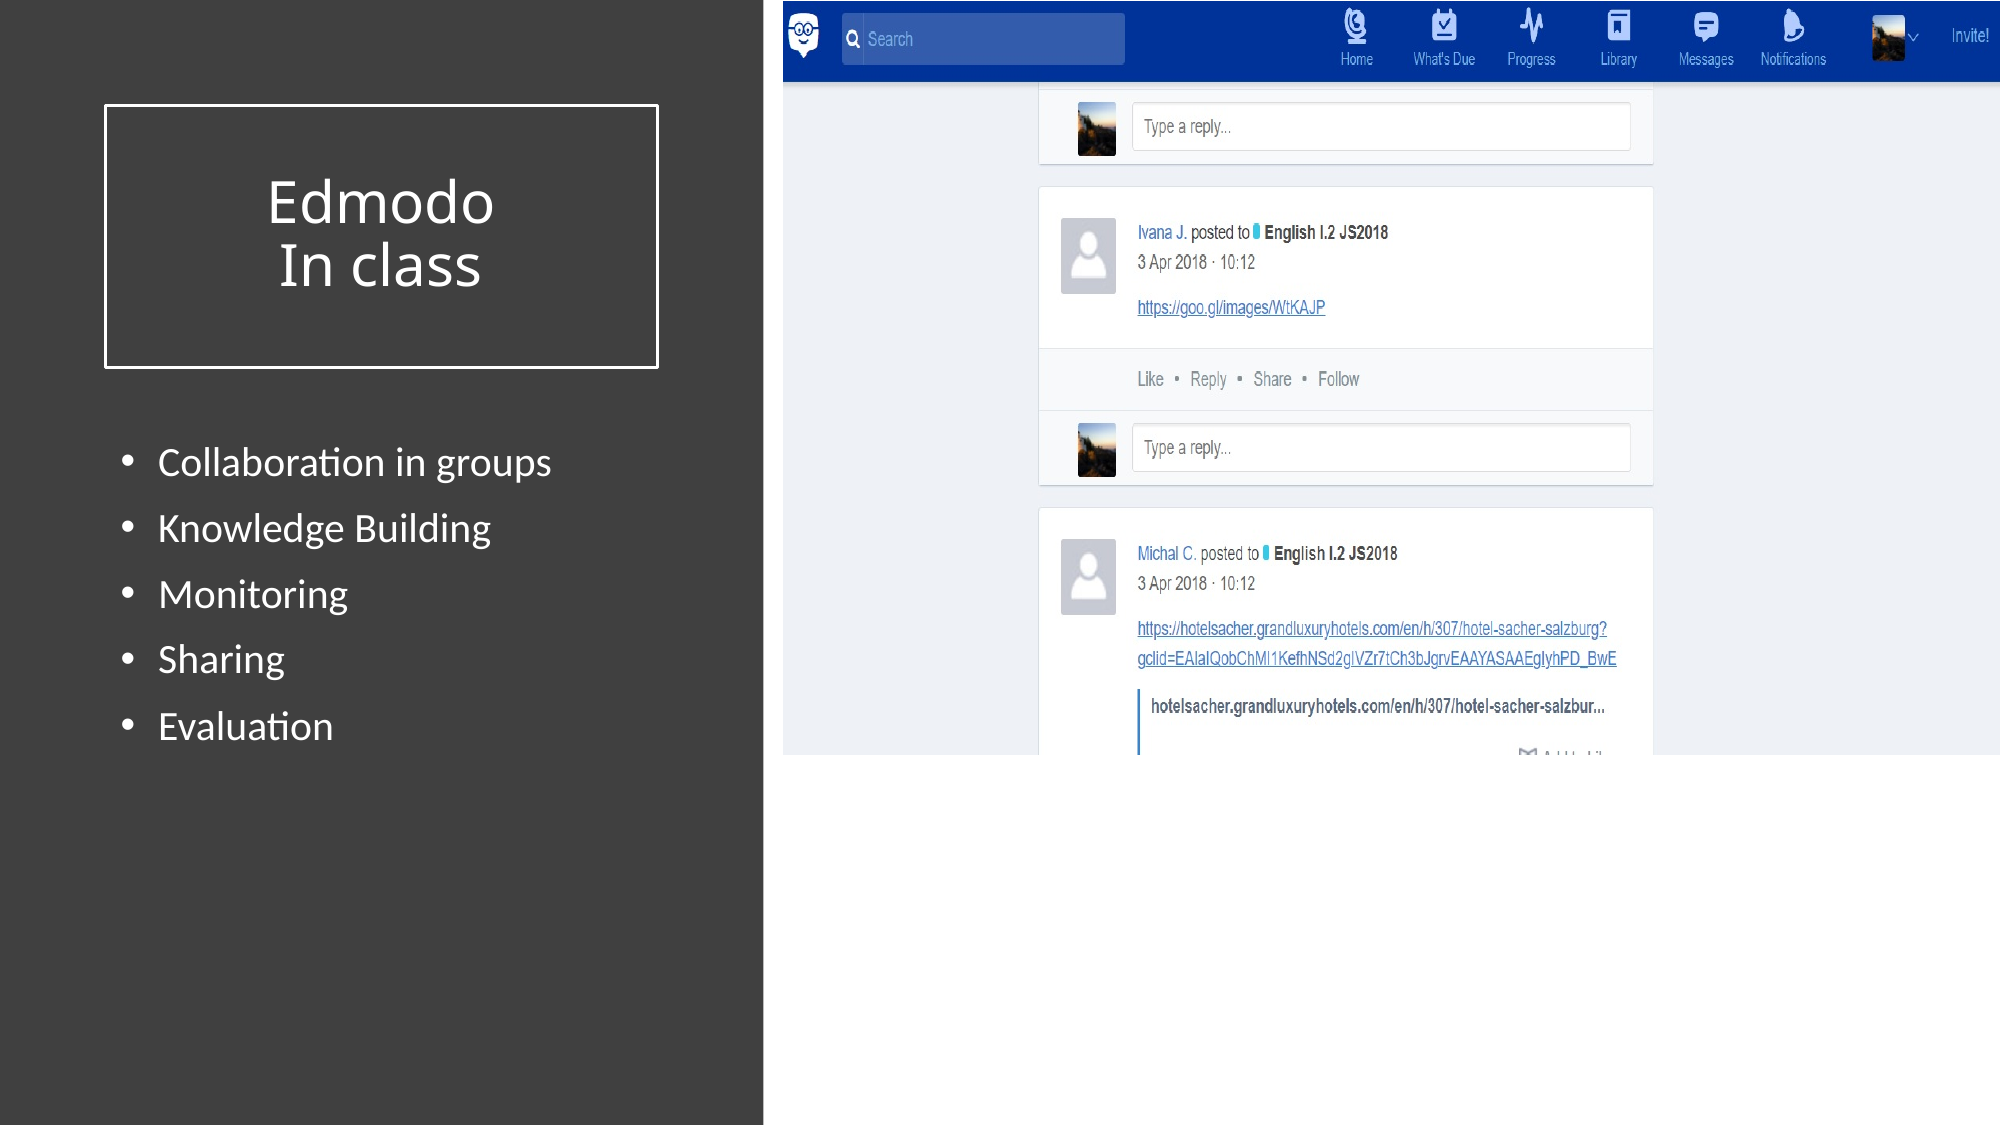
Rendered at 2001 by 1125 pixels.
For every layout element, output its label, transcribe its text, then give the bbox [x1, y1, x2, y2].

list Collaboration in groups Knowledge Building Monitoring Sharing Evaluation [105, 432, 658, 994]
text_box [0, 0, 764, 1125]
picture [783, 1, 2000, 755]
title Edmodo In class [105, 105, 658, 368]
